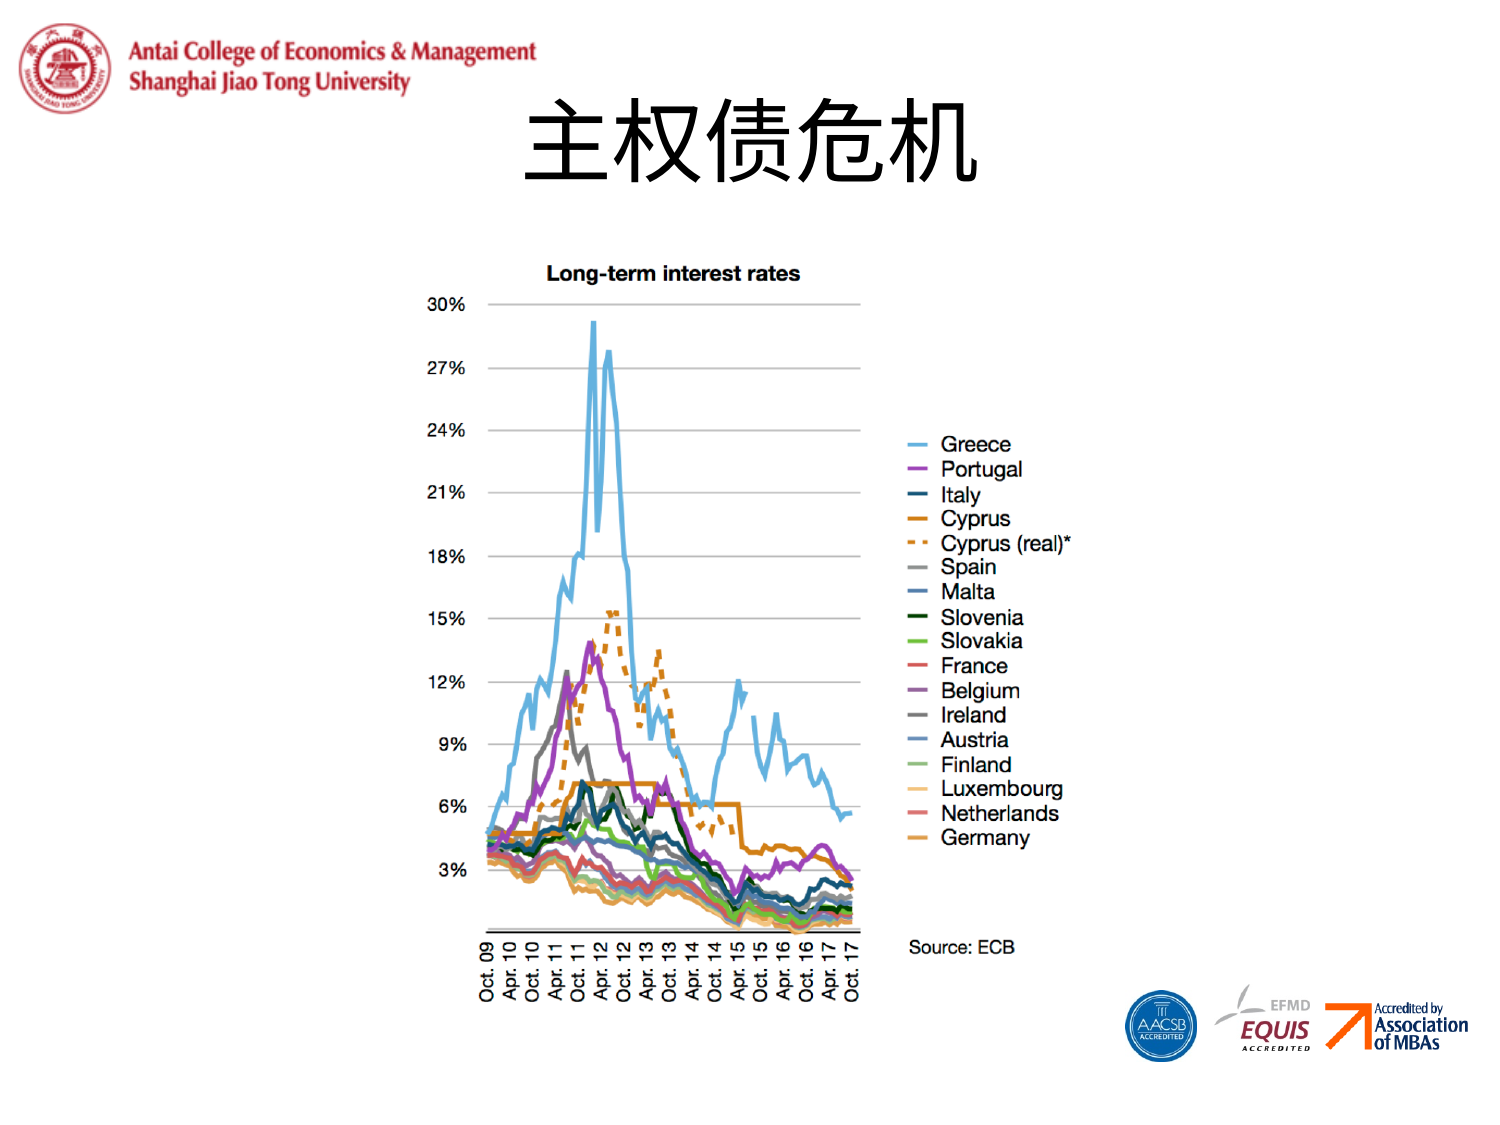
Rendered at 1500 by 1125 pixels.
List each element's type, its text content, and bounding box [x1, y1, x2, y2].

picture [1125, 990, 1197, 1062]
picture [1214, 984, 1310, 1051]
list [425, 262, 1075, 1006]
picture [1325, 1002, 1468, 1050]
picture [2, 19, 548, 119]
title 主权债危机 [75, 45, 1425, 233]
